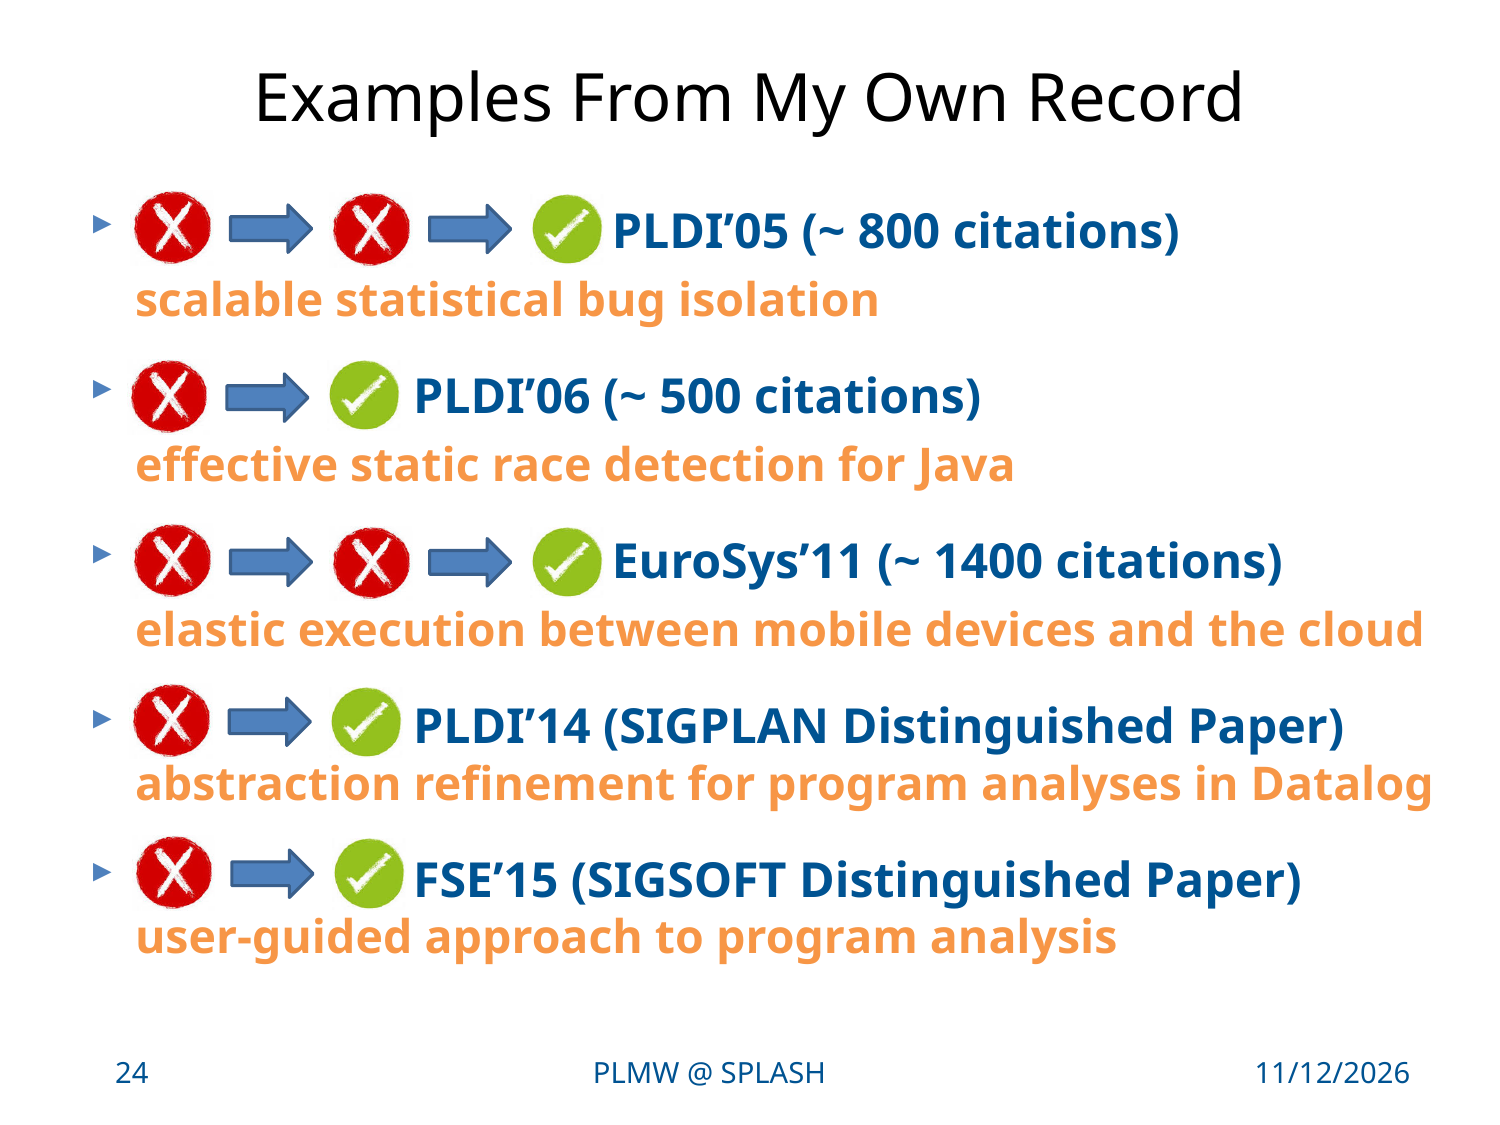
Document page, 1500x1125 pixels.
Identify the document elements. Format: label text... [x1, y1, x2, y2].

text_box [131, 835, 406, 911]
list PLDI’05 (~ 800 citations) scalable statistical bug isolation PLDI’06 (~ 500 citations) effective static race detection for Java EuroSys’11 (~ 1400 citations) elastic execution between mobile devices and the cloud PLDI’14 (SIGPLAN Distinguished Paper) abstraction refinement for program analyses in Datalog FSE’15 (SIGSOFT Distinguished Paper) user-guided approach to program analysis [75, 190, 1465, 996]
title Examples From My Own Record [75, 25, 1425, 165]
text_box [129, 683, 403, 759]
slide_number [1185, 1046, 1426, 1107]
slide_number 24 [100, 1046, 234, 1107]
footer PLMW @ SPLASH [234, 1046, 1185, 1107]
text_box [130, 523, 604, 602]
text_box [130, 190, 604, 268]
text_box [126, 359, 401, 435]
